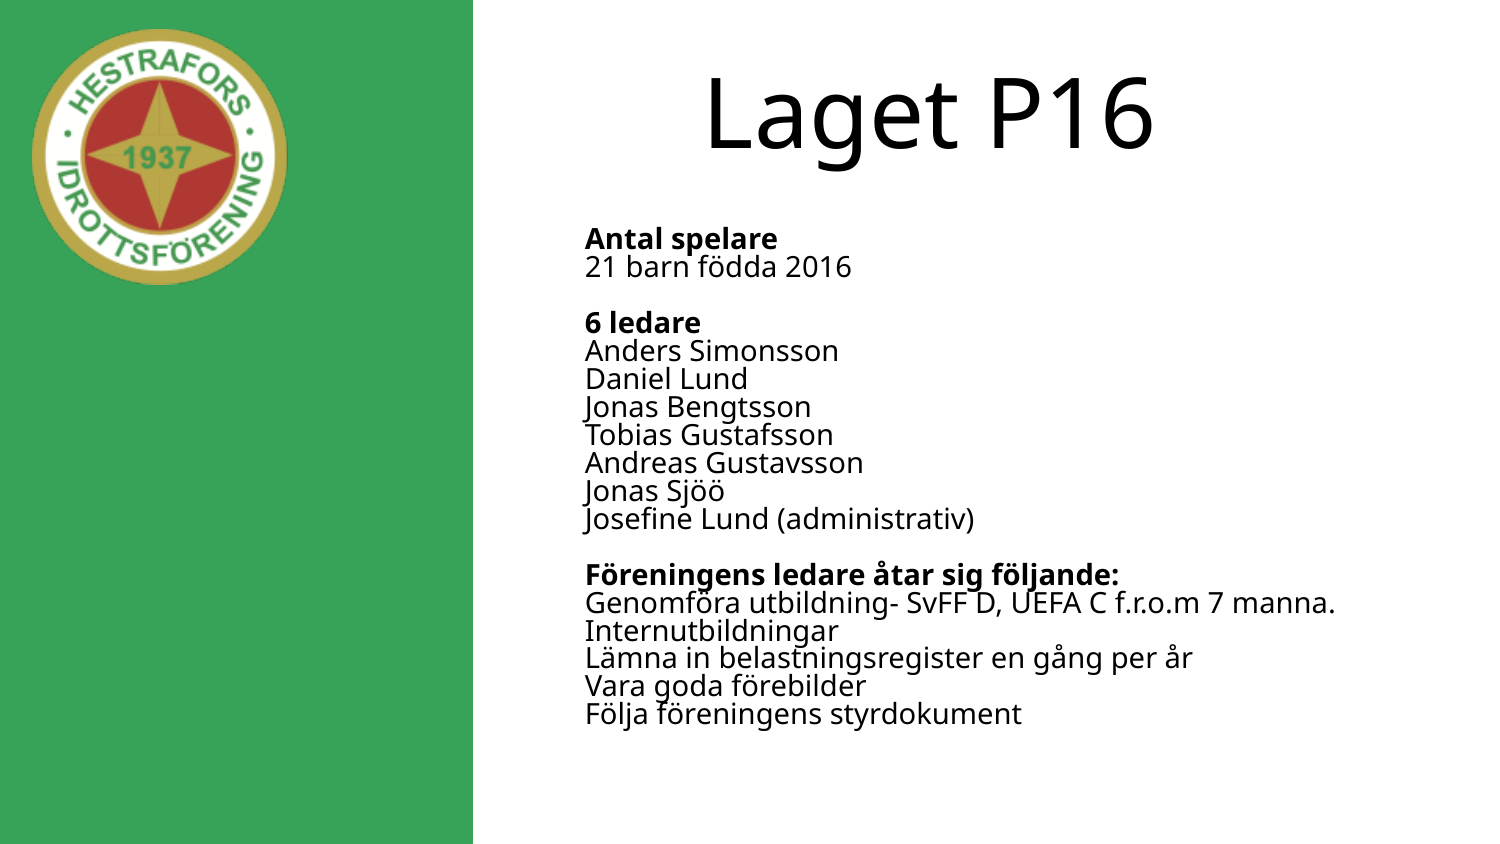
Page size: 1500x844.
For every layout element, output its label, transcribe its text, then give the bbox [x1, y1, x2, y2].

text_box [0, 0, 473, 844]
title Laget P16 [231, 0, 1500, 183]
picture [32, 29, 290, 285]
subtitle Antal spelare 21 barn födda 2016 6 ledare Anders Simonsson Daniel Lund Jonas Bengtsson Tobias Gustafsson Andreas Gustavsson Jonas Sjöö Josefine Lund (administrativ) Föreningens ledare åtar sig följande: Genomföra utbildning- SvFF D, UEFA C f.r.o.m 7 manna. Internutbildningar Lämna in belastningsregister en gång per år Vara goda förebilder Följa föreningens styrdokument [494, 167, 1430, 806]
